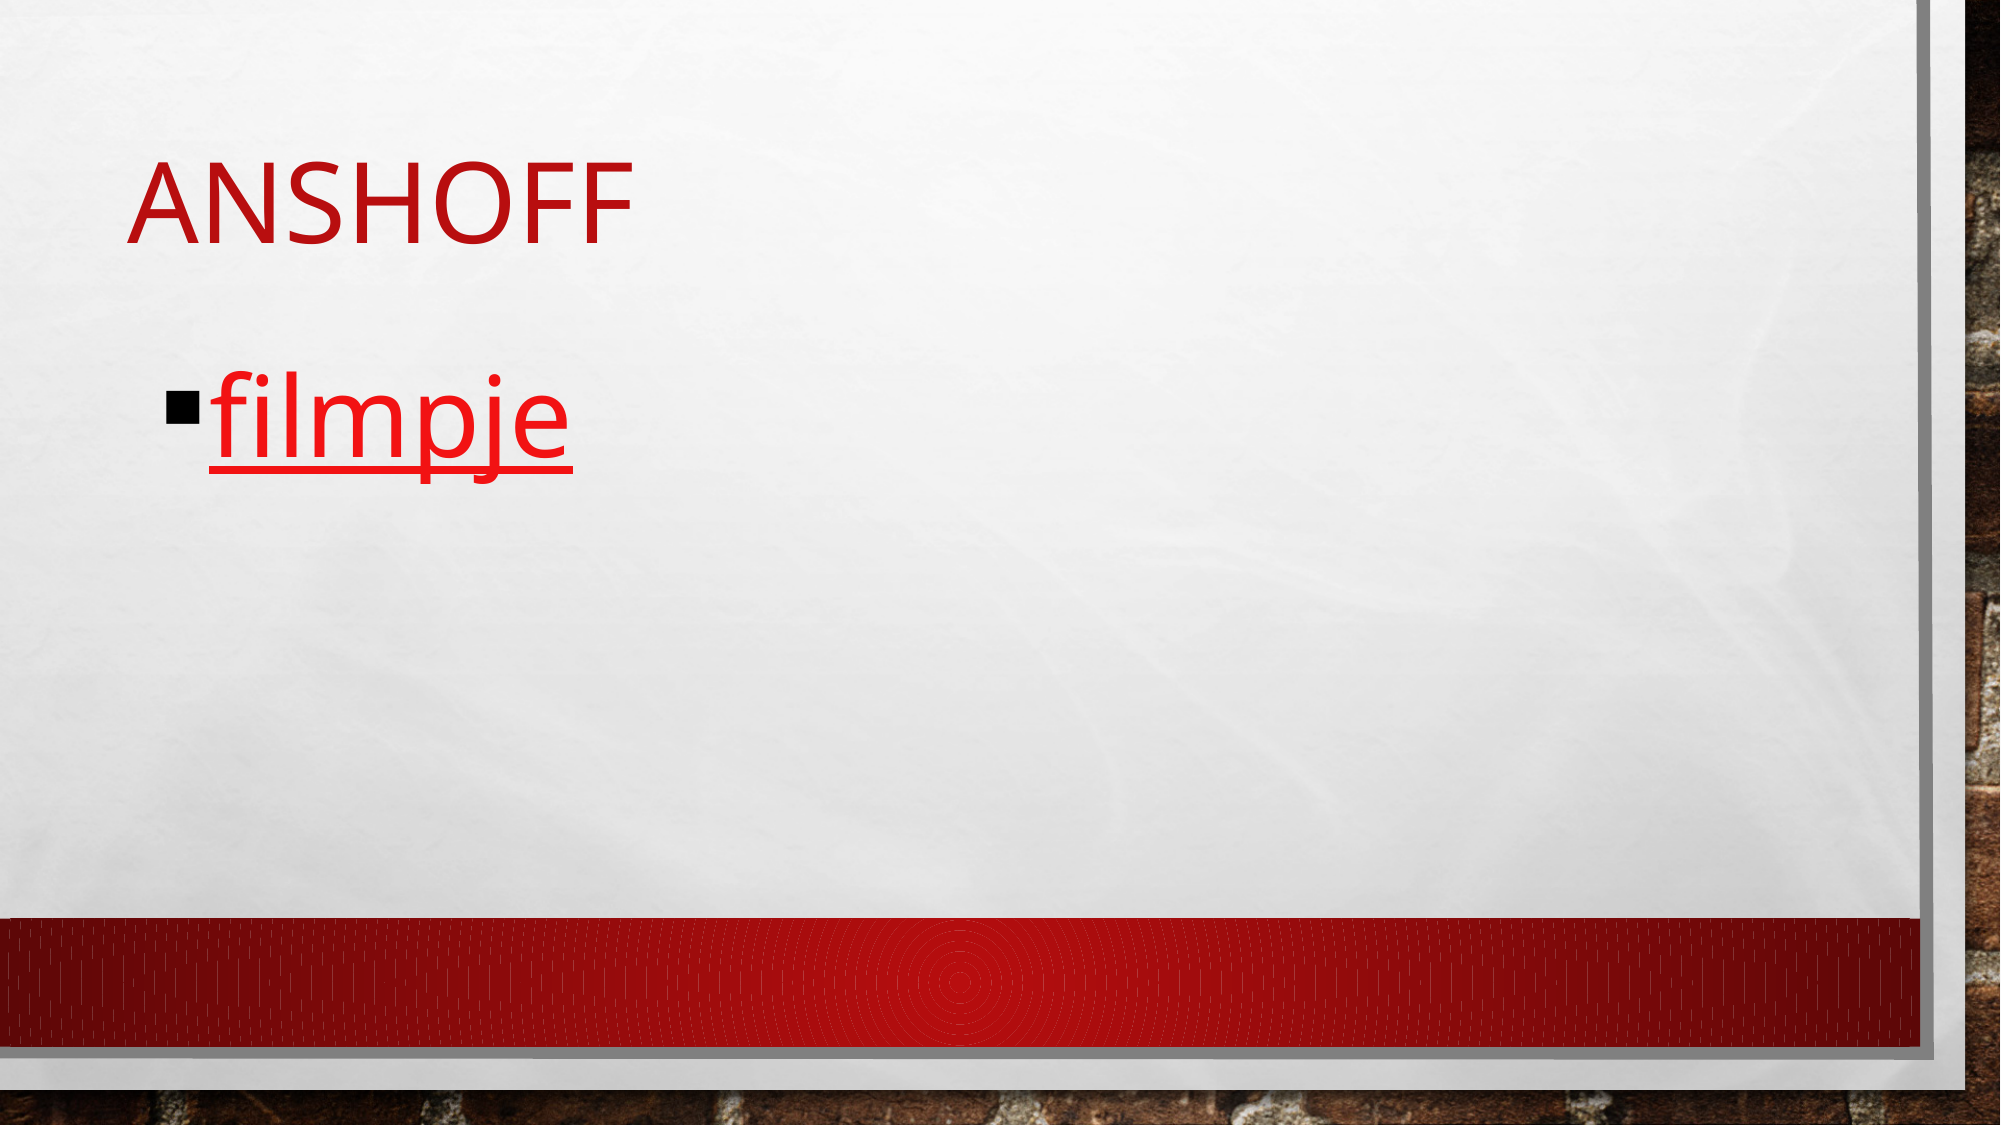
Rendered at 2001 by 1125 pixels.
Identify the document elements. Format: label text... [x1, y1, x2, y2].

title Anshoff [112, 112, 1818, 302]
text_box filmpje [142, 337, 1737, 506]
picture [0, 0, 2000, 1125]
